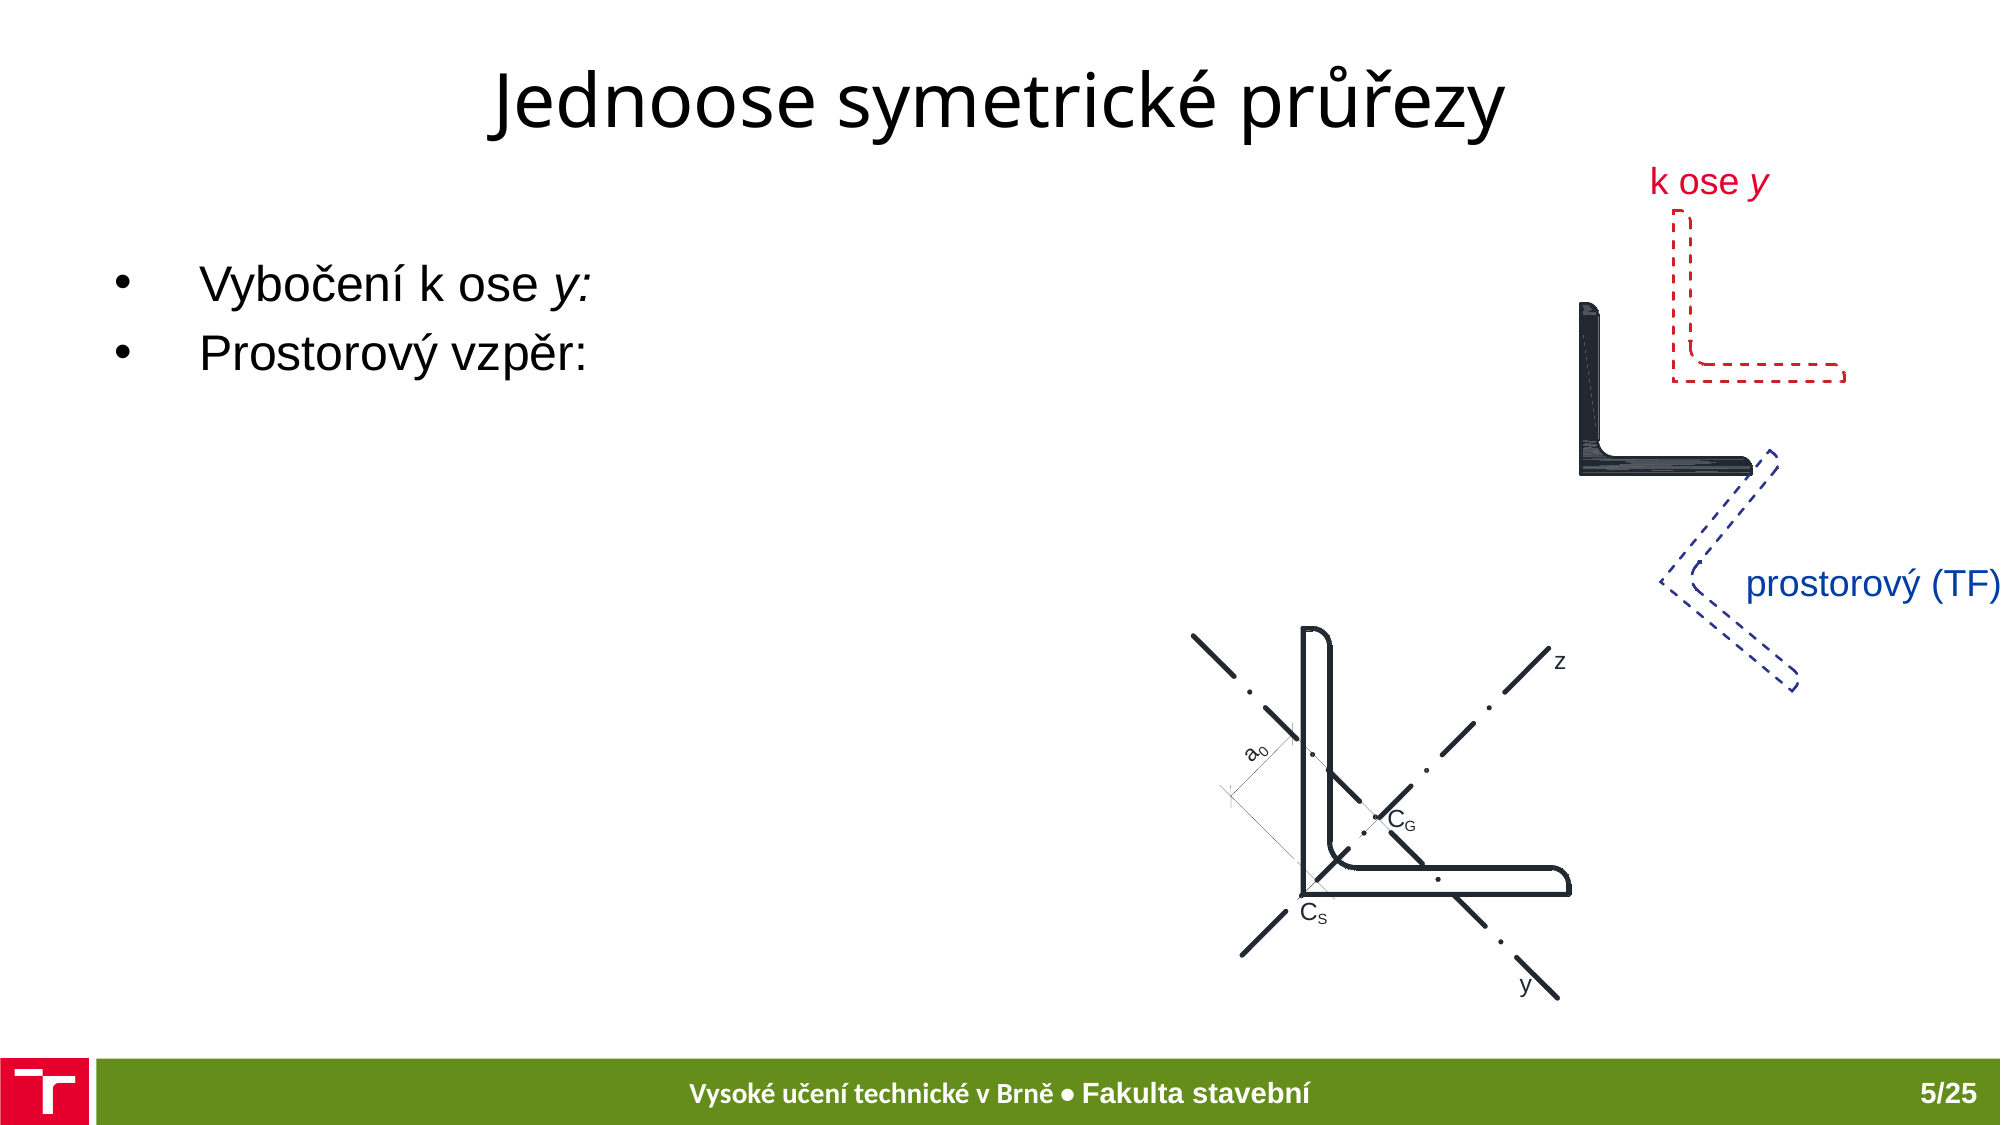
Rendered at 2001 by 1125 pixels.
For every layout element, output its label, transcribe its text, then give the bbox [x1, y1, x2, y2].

picture [0, 1058, 89, 1125]
title Jednoose symetrické průřezy [99, 45, 1900, 209]
text_box k ose y [1634, 149, 1784, 196]
picture [1176, 197, 1852, 1012]
text_box prostorový (TF) [1857, 551, 2000, 611]
